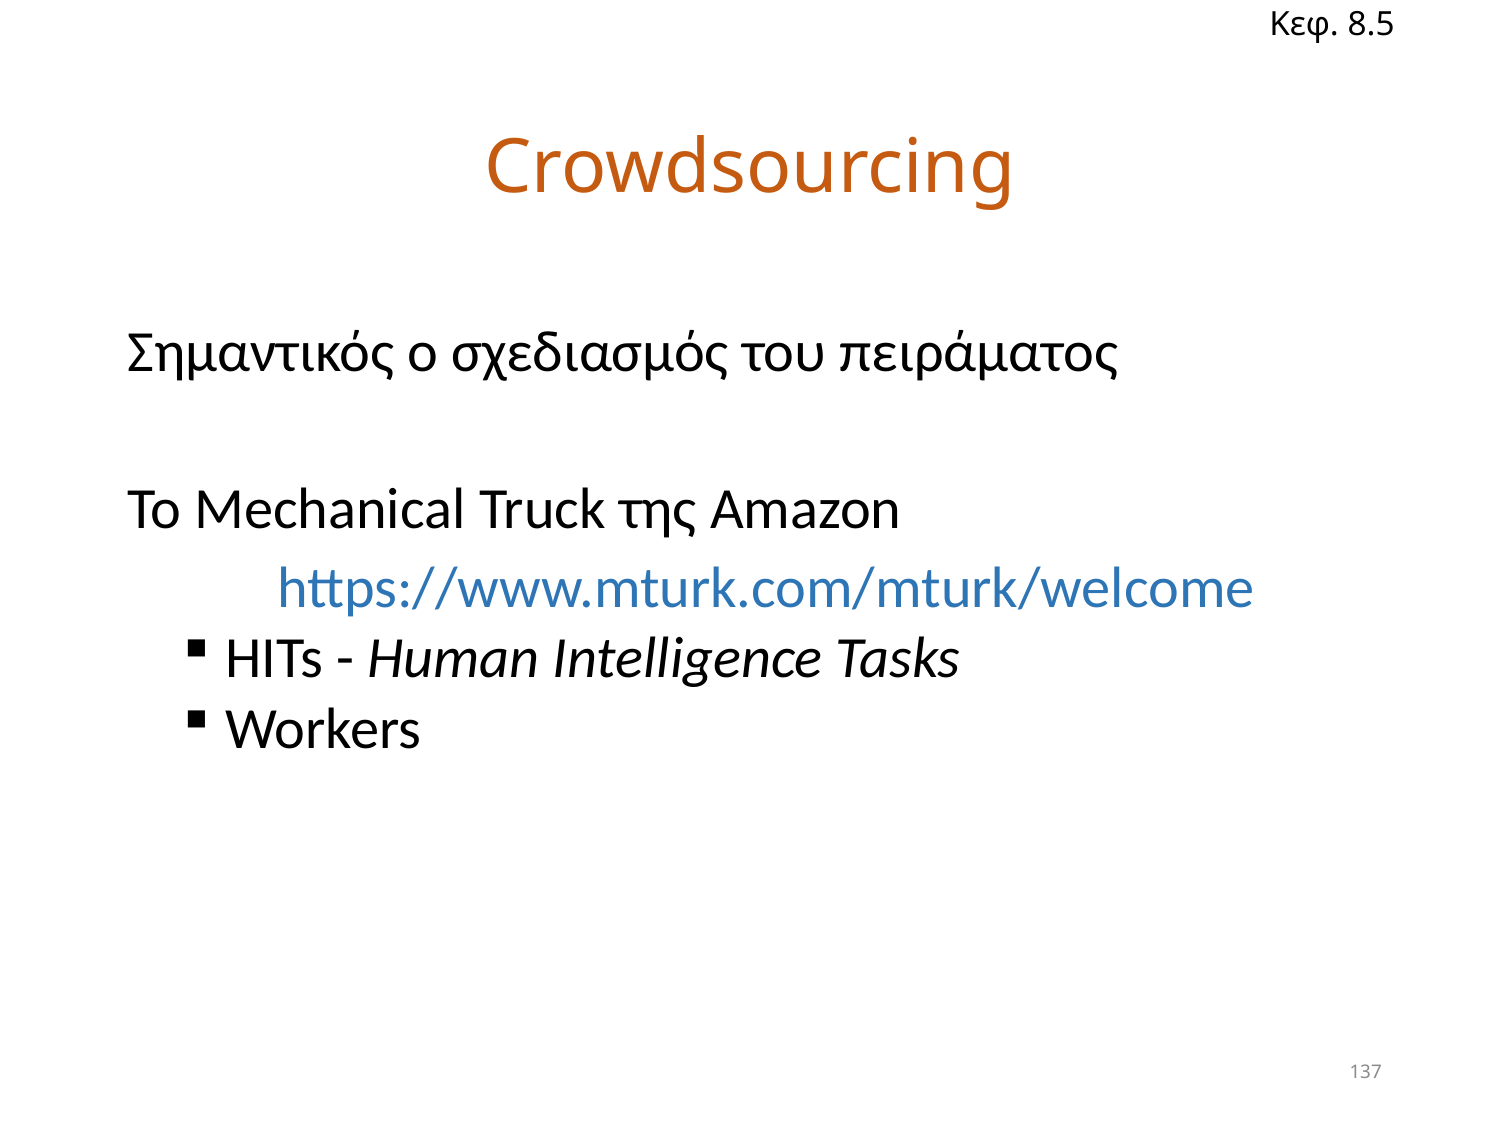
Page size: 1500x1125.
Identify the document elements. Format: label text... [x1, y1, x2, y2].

slide_number 137 [1059, 1042, 1397, 1103]
title Crowdsourcing [103, 59, 1397, 278]
list Σημαντικός ο σχεδιασμός του πειράματος To Mechanical Truck της Amazon https://www.mturk.com/mturk/welcome HITs - Human Intelligence Tasks Workers [112, 313, 1375, 663]
text_box Κεφ. 8.5 [1254, 0, 1410, 50]
